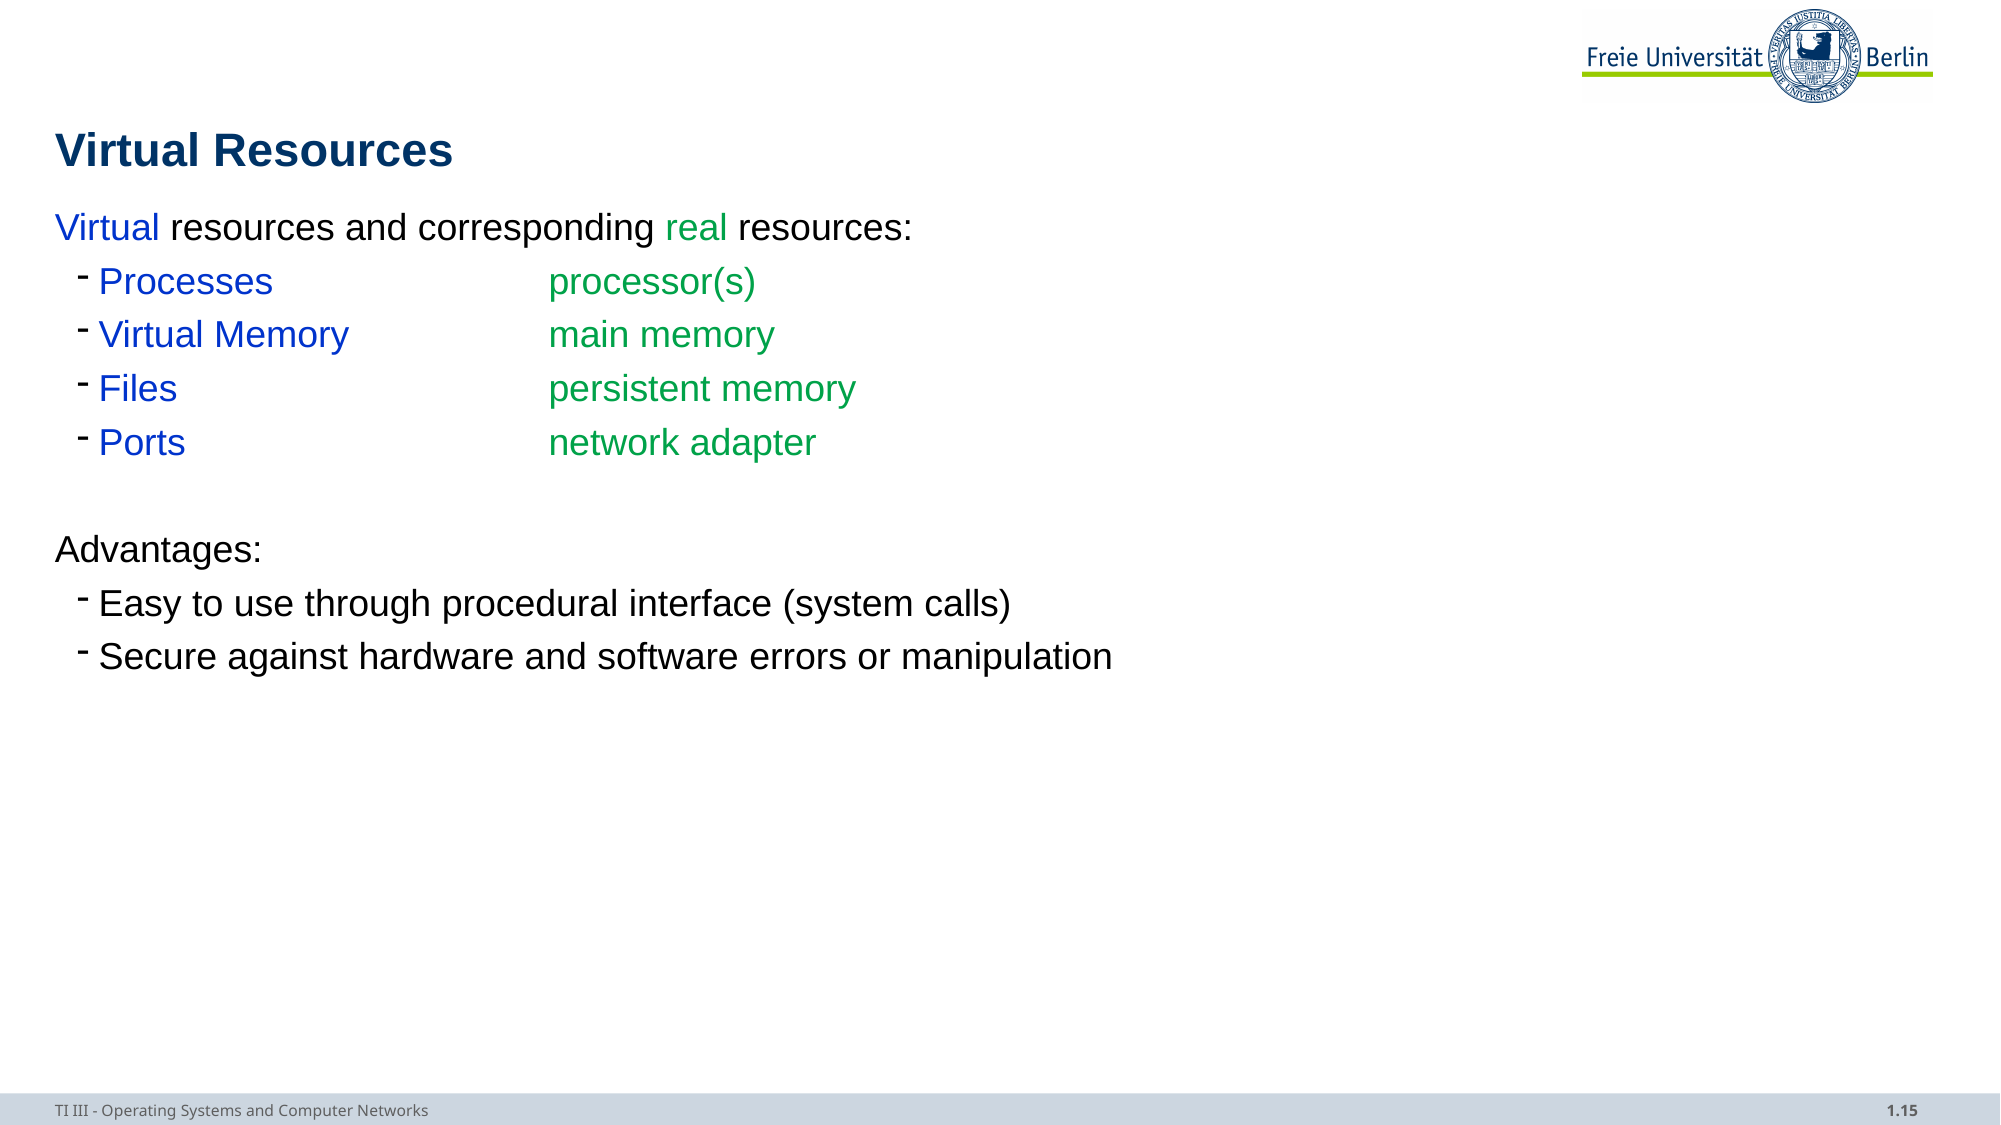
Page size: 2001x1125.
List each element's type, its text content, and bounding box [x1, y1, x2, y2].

list Virtual resources and corresponding real resources: Processes processor(s) Virtual Memory main memory Files persistent memory Ports network adapter Advantages: Easy to use through procedural interface (system calls) Secure against hardware and software errors or manipulation [54, 201, 1946, 1064]
title Virtual Resources [54, 117, 1946, 188]
footer TI III - Operating Systems and Computer Networks [54, 1093, 1363, 1125]
picture [1582, 9, 1933, 103]
